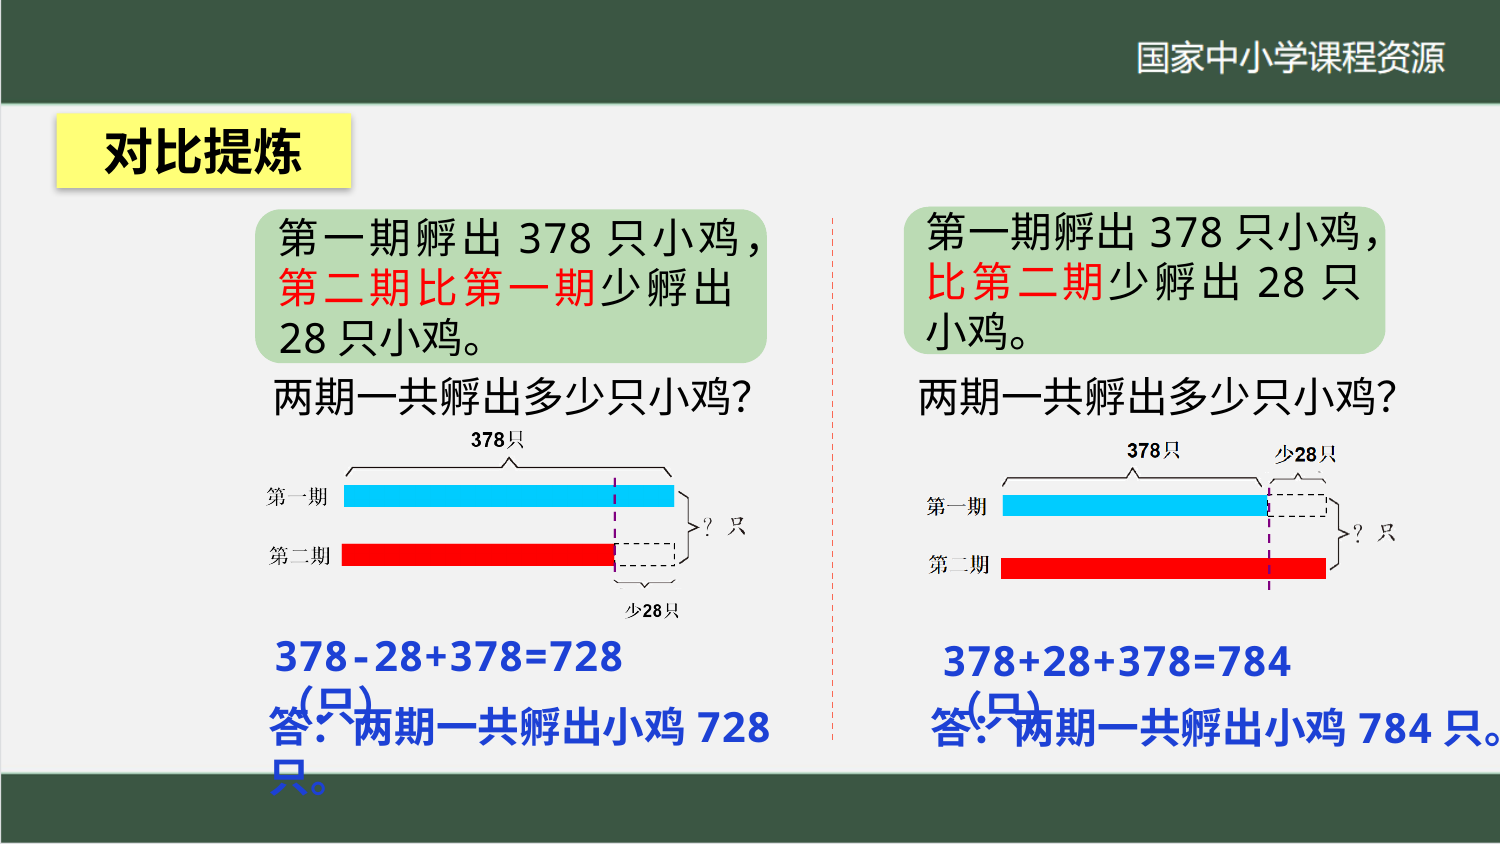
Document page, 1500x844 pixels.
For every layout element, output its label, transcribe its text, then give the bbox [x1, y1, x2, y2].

text_box 第一期孵出378只小鸡，比第二期少孵出28只小鸡。 [901, 204, 1387, 357]
text_box 378+28+378=784（只） [927, 627, 1354, 694]
text_box 对比提炼 [56, 113, 352, 188]
text_box 答：两期一共孵出小鸡784只。 [915, 694, 1500, 760]
text_box 答：两期一共孵出小鸡728只。 [254, 693, 813, 809]
picture [0, 0, 1500, 844]
text_box 378-28+378=728（只） [258, 622, 693, 693]
text_box 第一期孵出378只小鸡，第二期比第一期少孵出28只小鸡。 [253, 208, 769, 366]
text_box 两期一共孵出多少只小鸡？ [257, 363, 786, 428]
text_box 两期一共孵出多少只小鸡？ [902, 363, 1404, 428]
